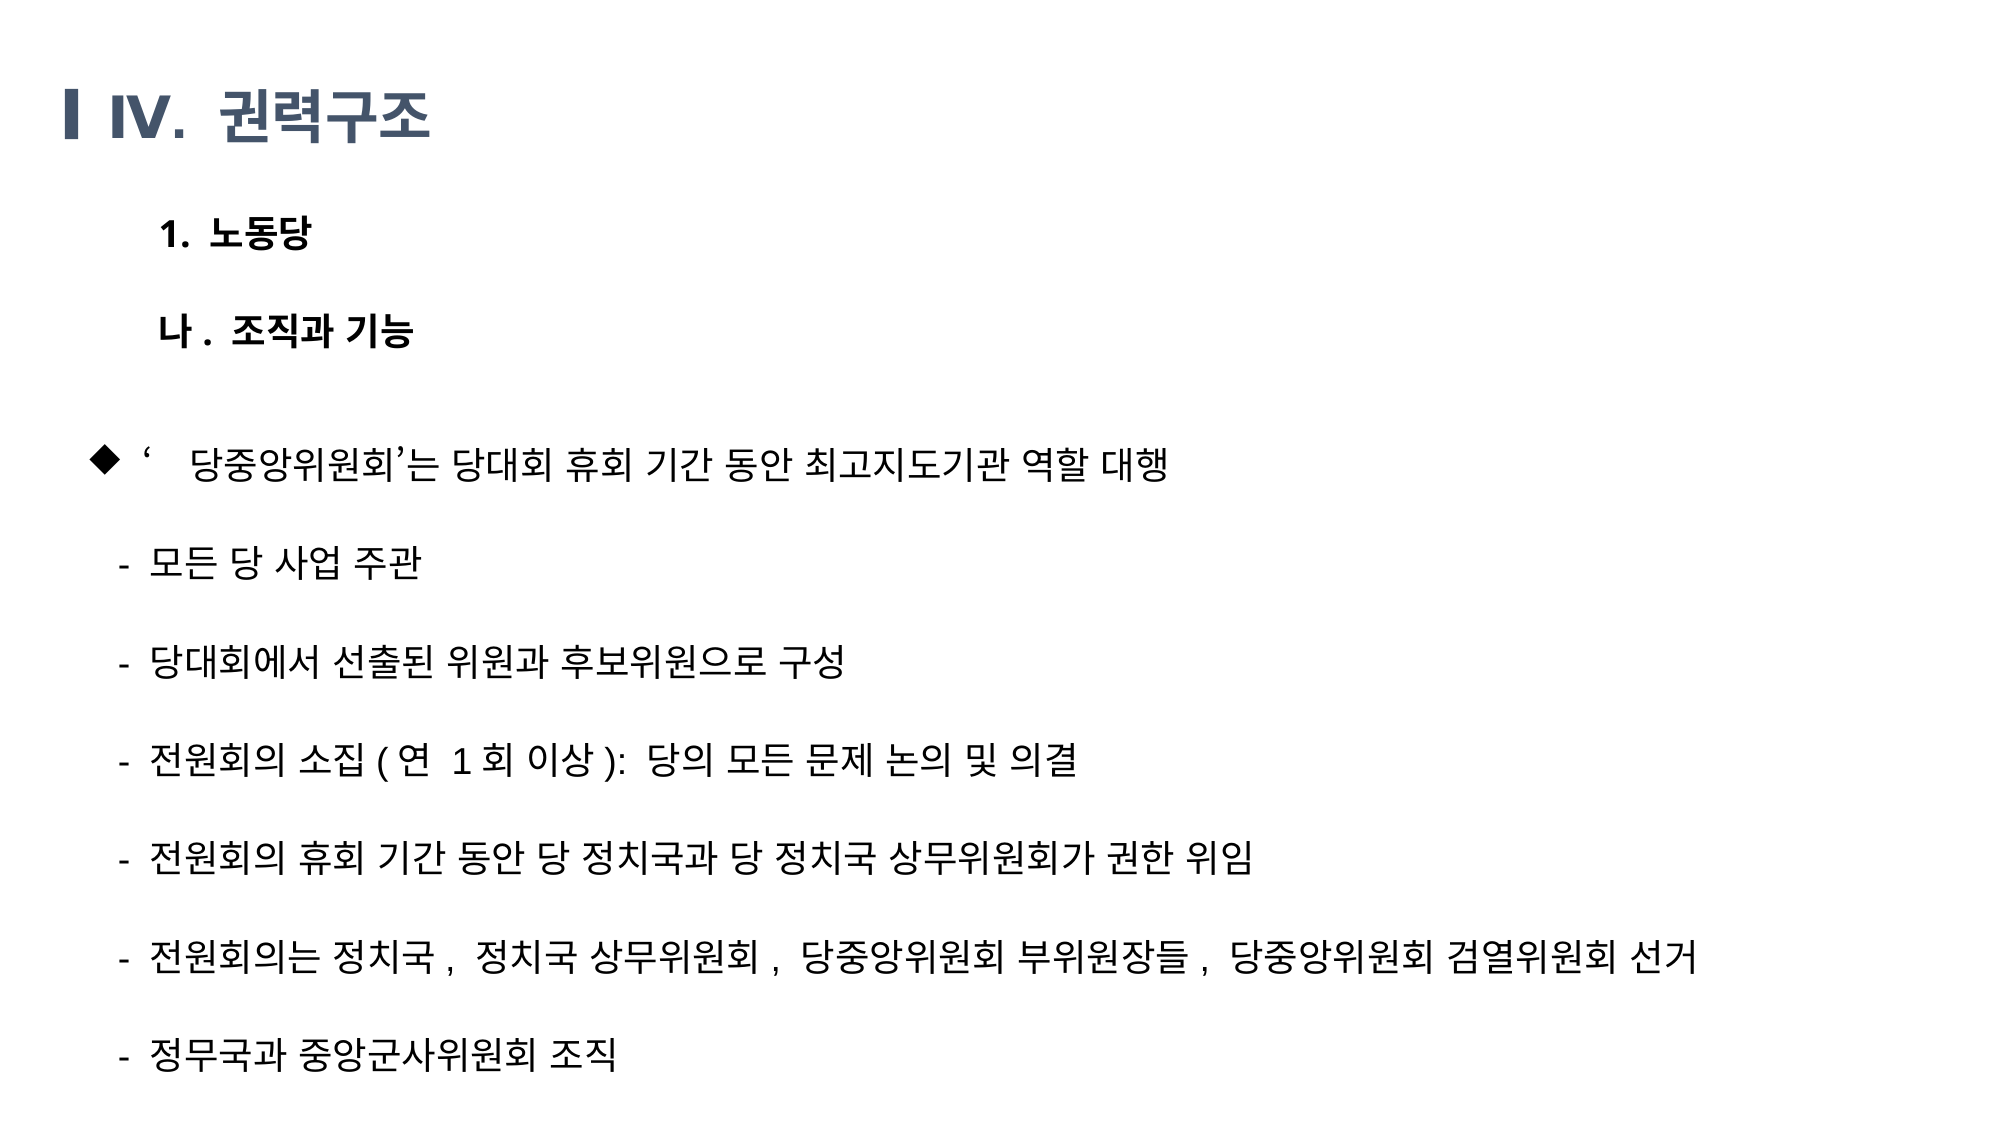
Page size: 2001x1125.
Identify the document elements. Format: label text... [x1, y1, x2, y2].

text_box 1. 노동당 [143, 202, 728, 263]
text_box ‘당중앙위원회’는 당대회 휴회 기간 동안 최고지도기관 역할 대행 - 모든 당 사업 주관 - 당대회에서 선출된 위원과 후보위원으로 구성 - 전원회의 소집(연 1회 이상): 당의 모든 문제 논의 및 의결 - 전원회의 휴회 기간 동안 당 정치국과 당 정치국 상무위원회가 권한 위임 - 전원회의는 정치국, 정치국 상무위원회, 당중앙위원회 부위원장들, 당중앙위원회 검열위원회 선거 - 정무국과 중앙군사위원회 조직 [71, 367, 1986, 1085]
text_box 나. 조직과 기능 [143, 301, 728, 361]
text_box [64, 72, 451, 159]
